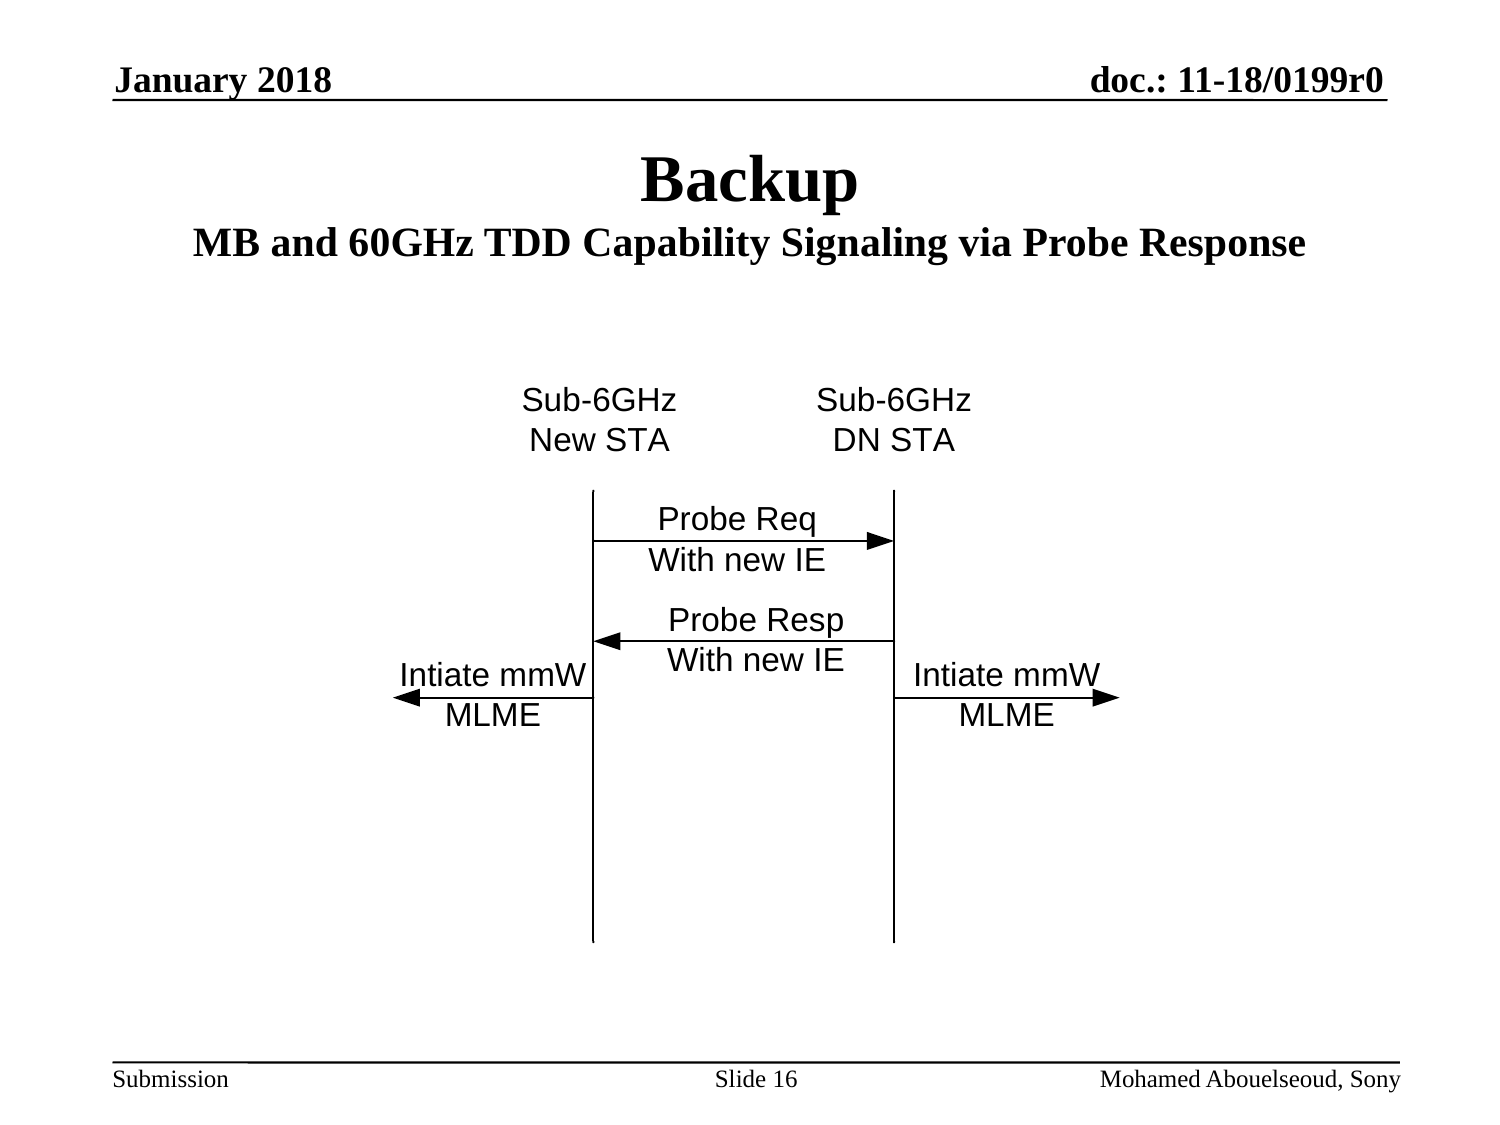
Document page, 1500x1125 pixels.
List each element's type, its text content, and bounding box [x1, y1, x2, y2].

footer Mohamed Abouelseoud, Sony [1096, 1062, 1402, 1093]
picture [389, 373, 1123, 947]
slide_number Slide 16 [712, 1062, 800, 1093]
title Backup MB and 60GHz TDD Capability Signaling via Probe Response [112, 112, 1388, 288]
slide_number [114, 54, 368, 100]
